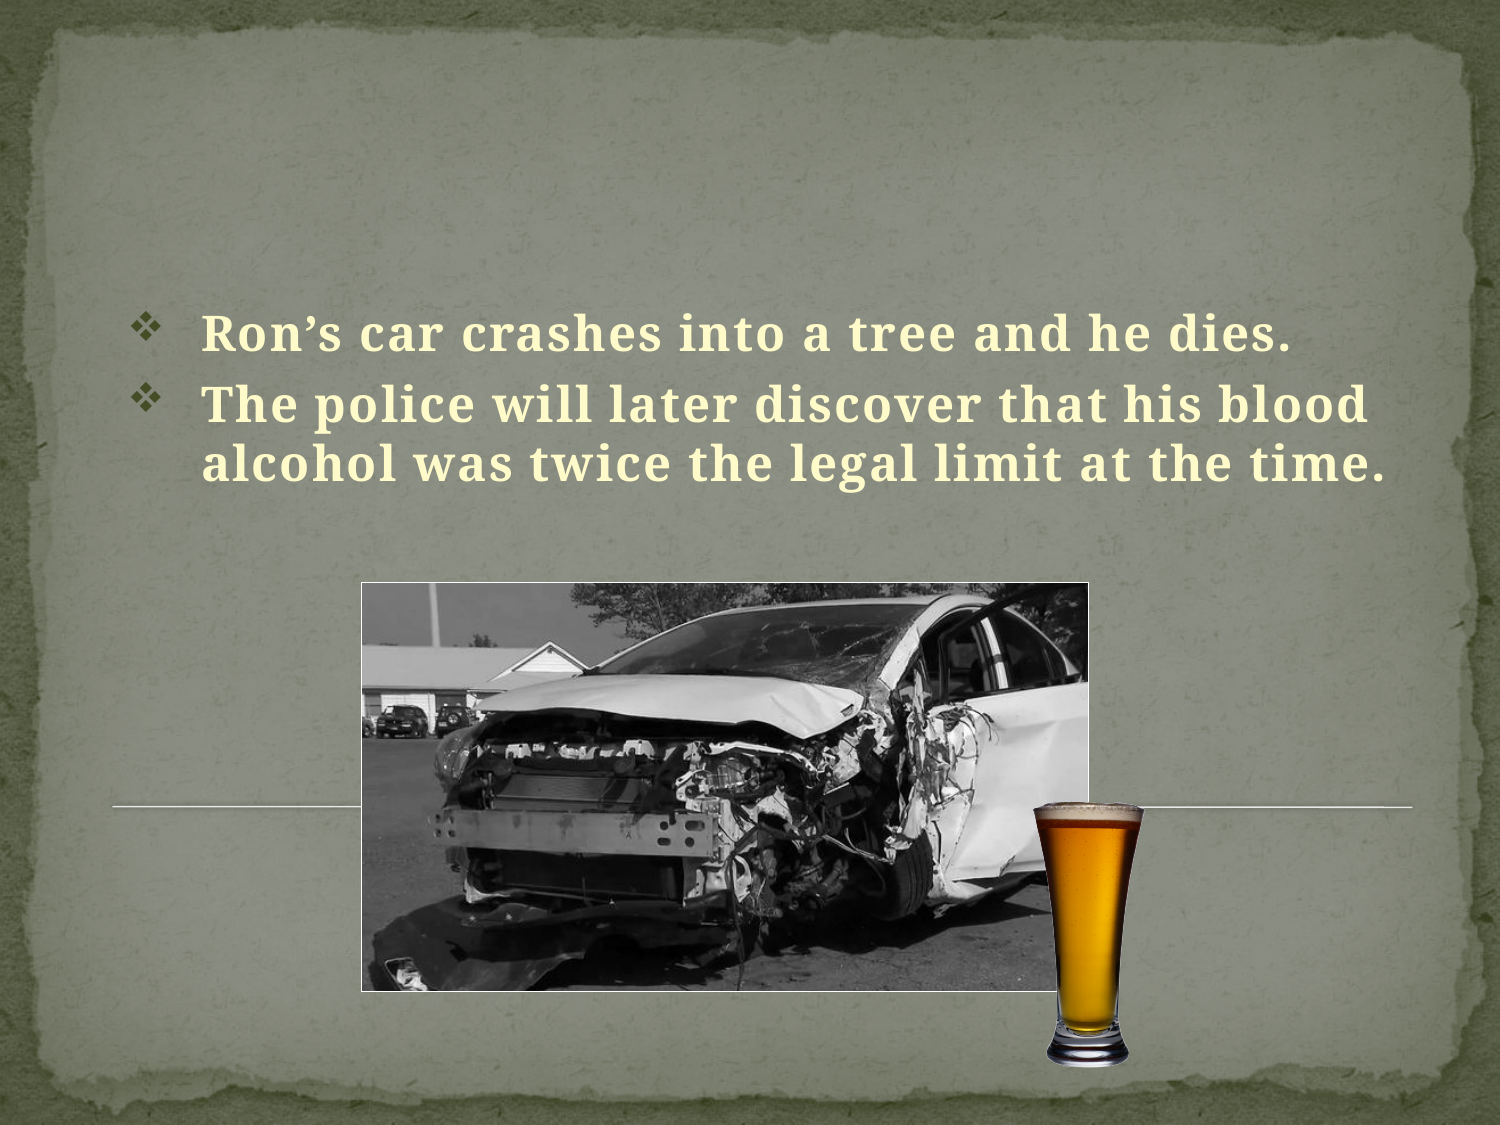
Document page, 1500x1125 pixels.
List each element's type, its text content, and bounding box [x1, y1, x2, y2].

list Ron’s car crashes into a tree and he dies. The police will later discover that his blood alcohol was twice the legal limit at the time. [112, 294, 1413, 528]
picture [363, 584, 1147, 1070]
